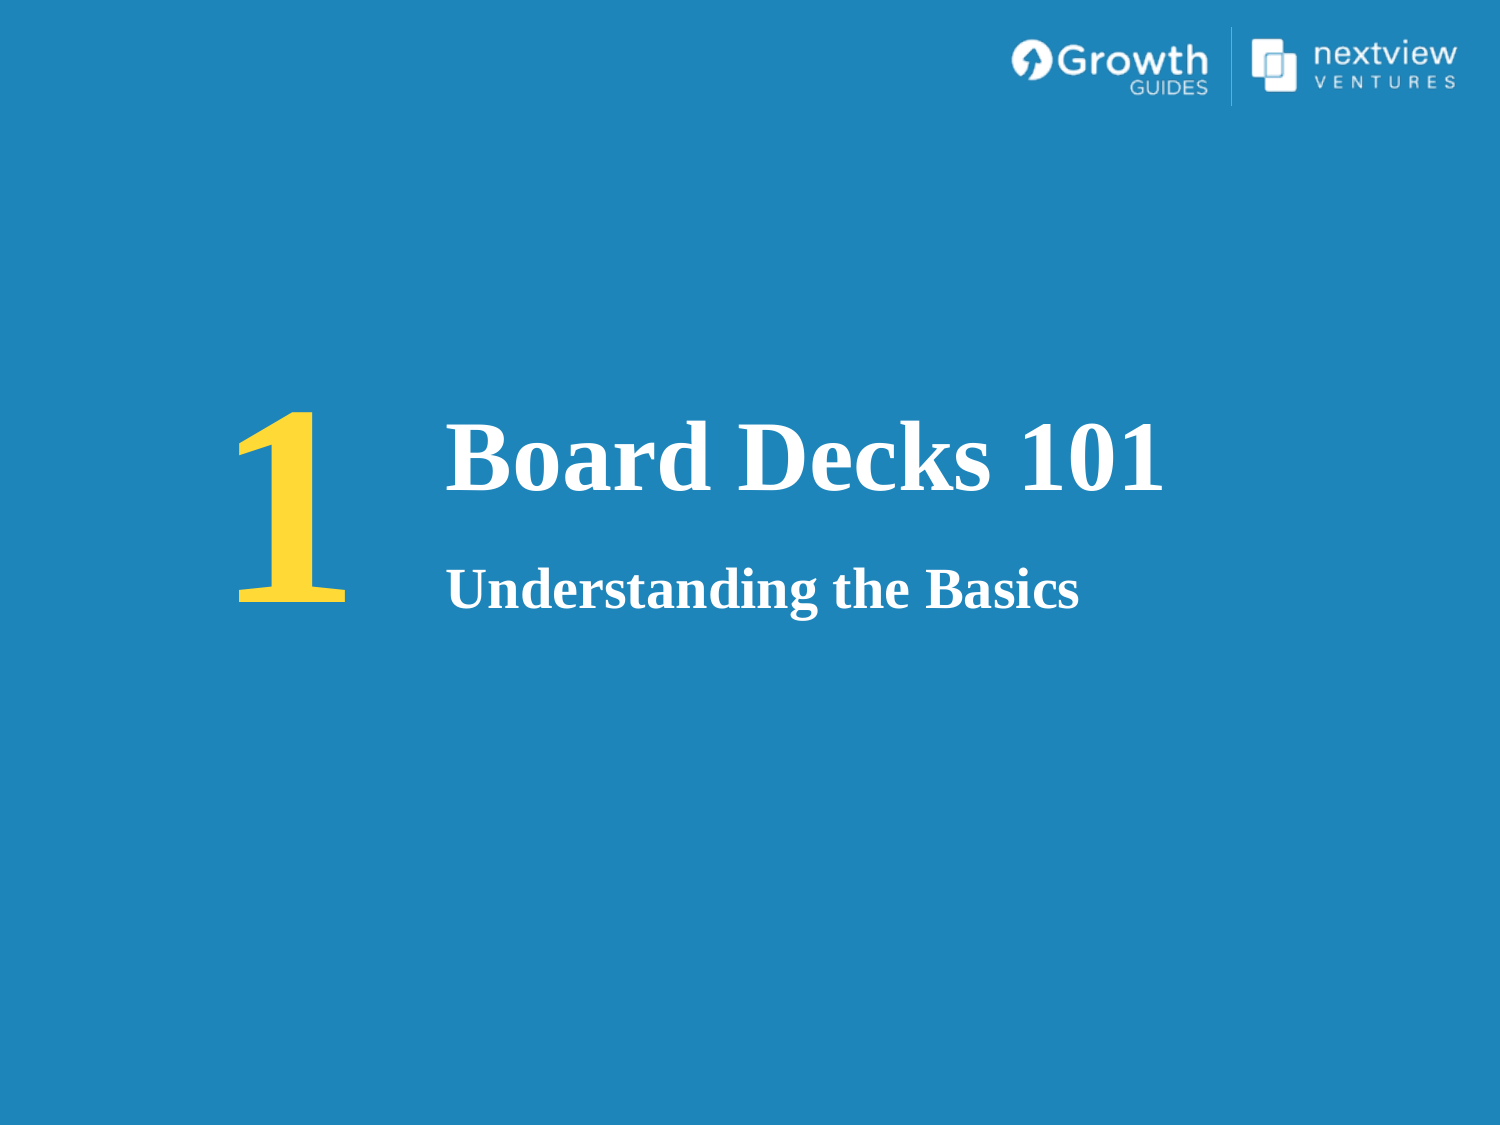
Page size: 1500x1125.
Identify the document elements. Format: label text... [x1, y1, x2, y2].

list 1 [201, 307, 411, 822]
list Board Decks 101 Understanding the Basics [430, 358, 1500, 654]
picture [995, 26, 1234, 109]
picture [1250, 37, 1460, 94]
